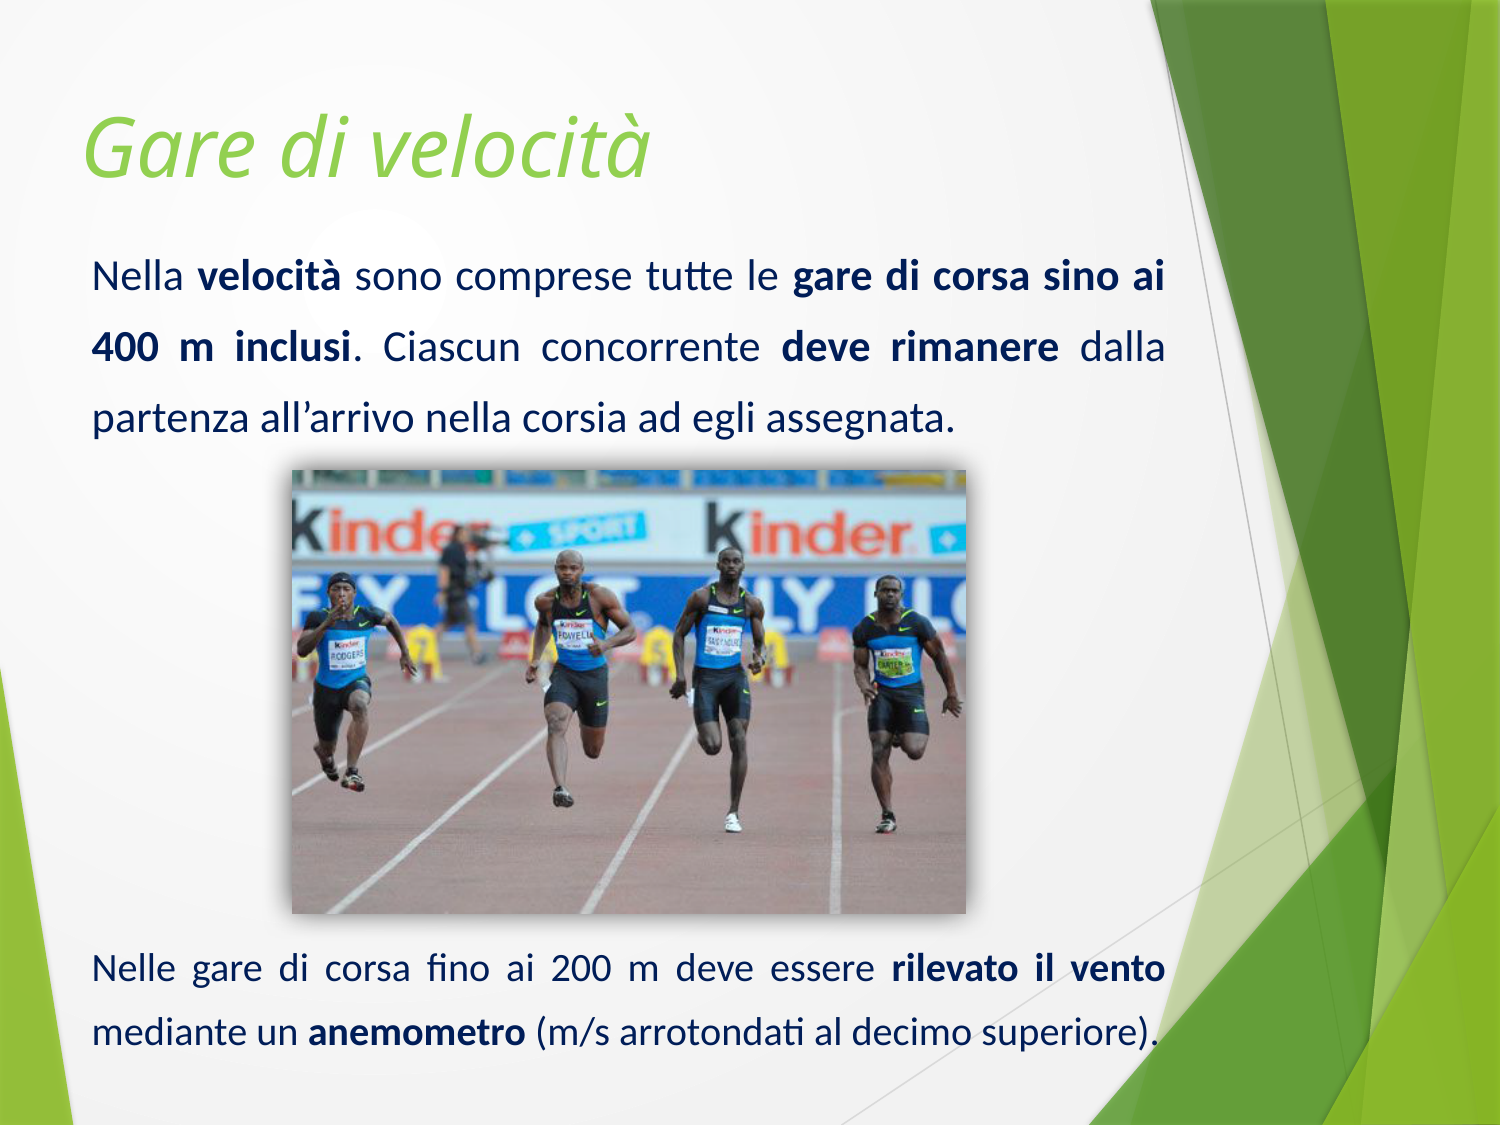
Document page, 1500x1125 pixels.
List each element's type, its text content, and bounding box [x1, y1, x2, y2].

text_box Gare di velocità [0, 37, 1182, 202]
text_box Nella velocità sono comprese tutte le gare di corsa sino ai 400 m inclusi. Ciascun concorrente deve rimanere dalla partenza all’arrivo nella corsia ad egli assegnata. [76, 219, 1182, 492]
text_box Nelle gare di corsa fino ai 200 m deve essere rilevato il vento mediante un anemometro (m/s arrotondati al decimo superiore). [76, 916, 1182, 1083]
picture [291, 469, 967, 914]
